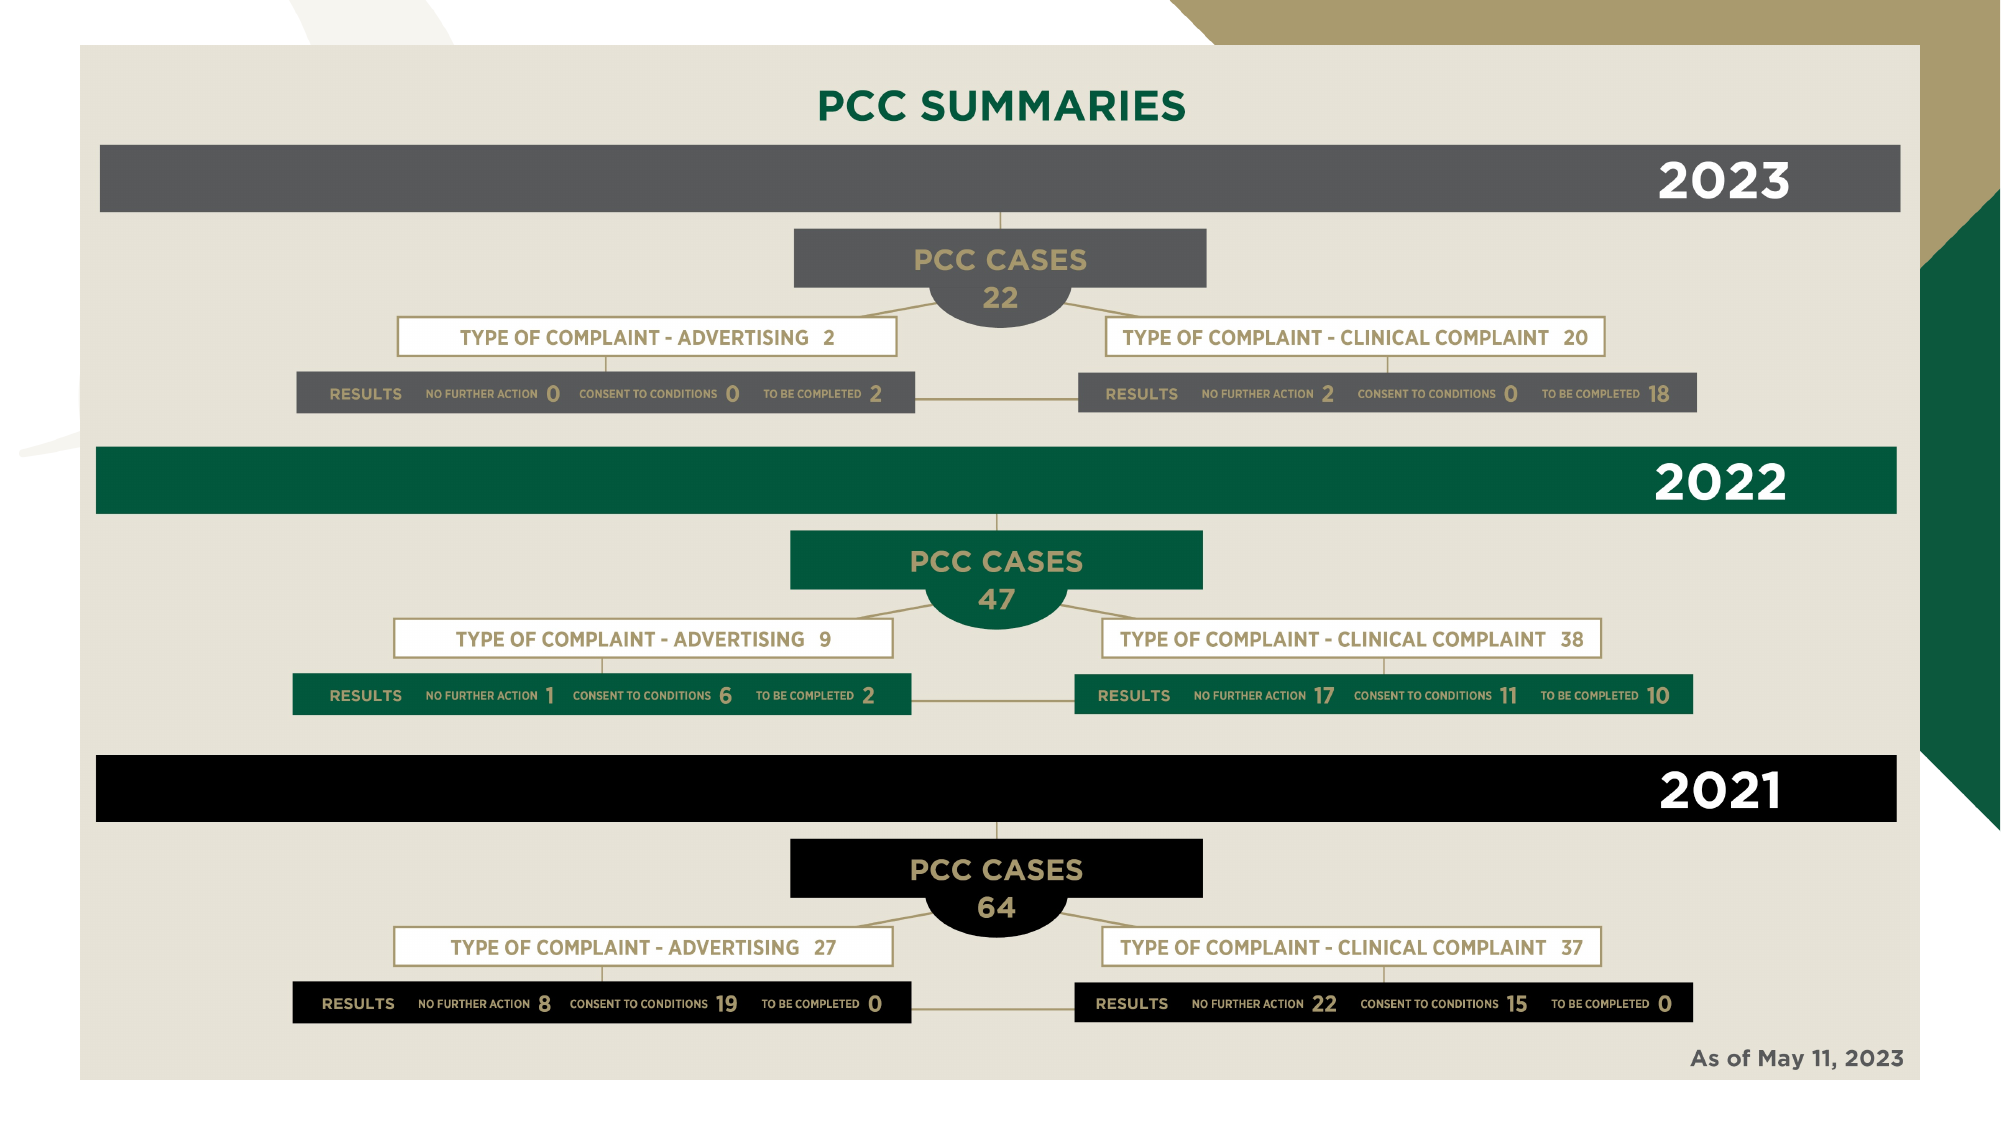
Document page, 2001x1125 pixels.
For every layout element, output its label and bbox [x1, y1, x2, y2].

list [80, 45, 1920, 1080]
picture [0, 0, 2001, 1125]
